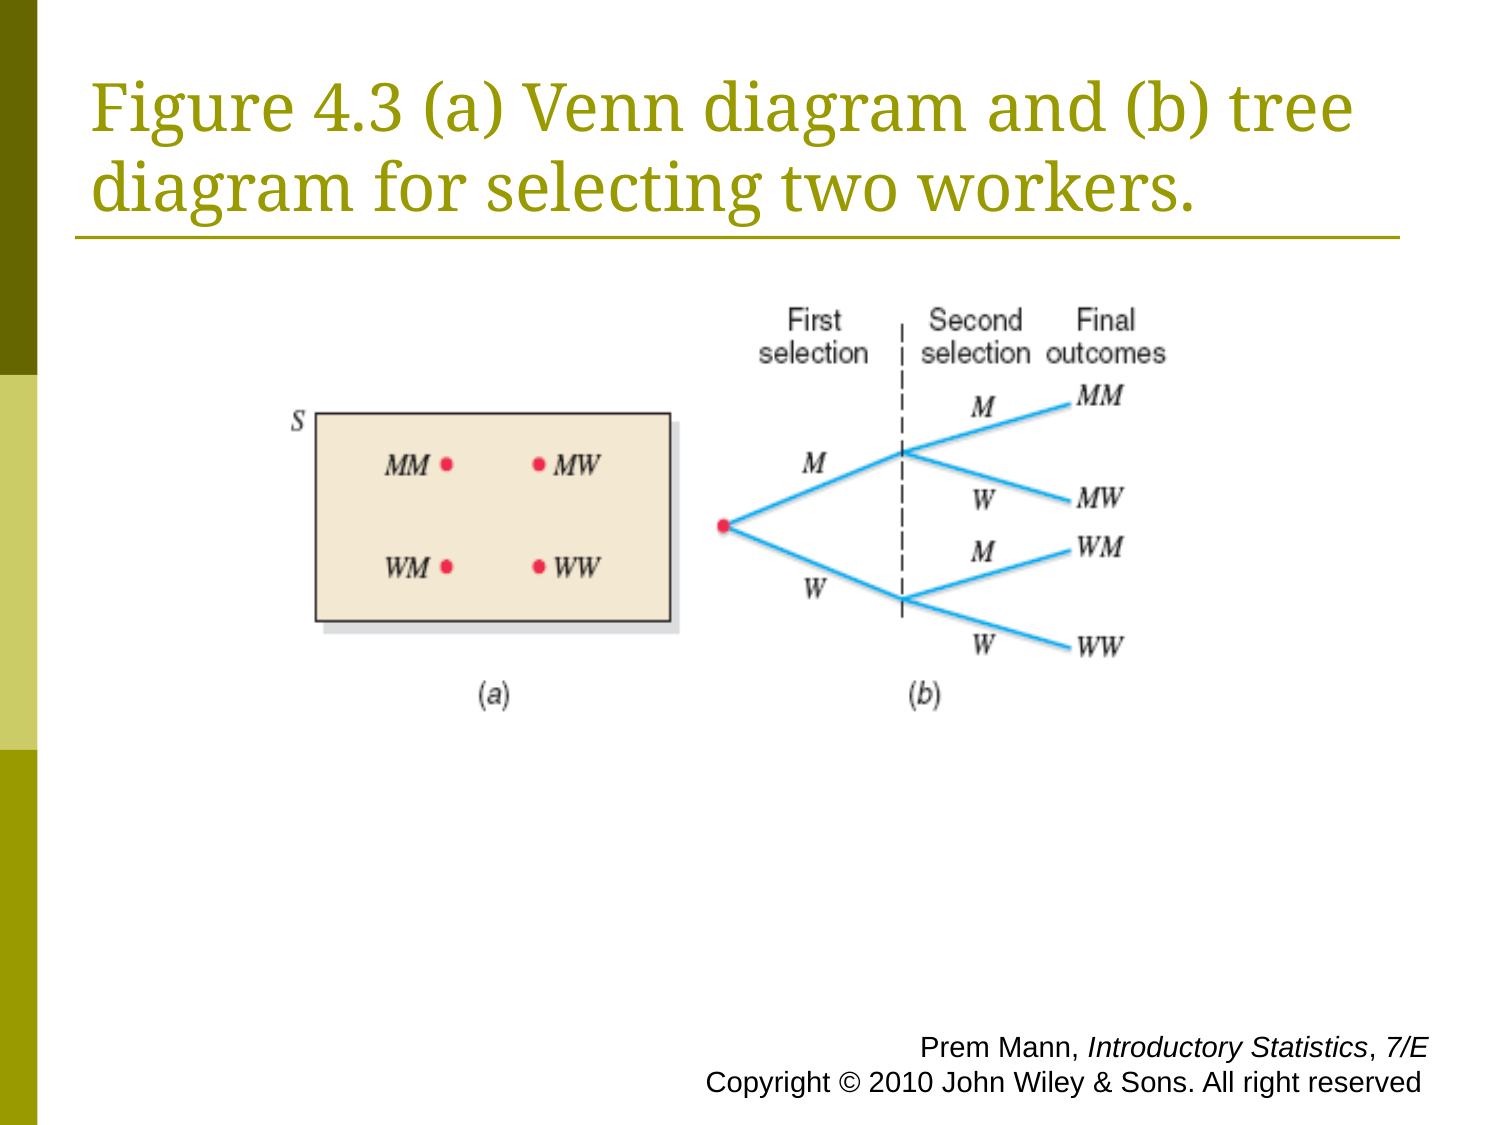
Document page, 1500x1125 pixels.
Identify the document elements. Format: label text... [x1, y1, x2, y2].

title Figure 4.3 (a) Venn diagram and (b) tree diagram for selecting two workers. [74, 45, 1426, 233]
text_box Prem Mann, Introductory Statistics, 7/E Copyright © 2010 John Wiley & Sons. All right reserved [690, 1021, 1447, 1106]
picture [290, 287, 1176, 726]
